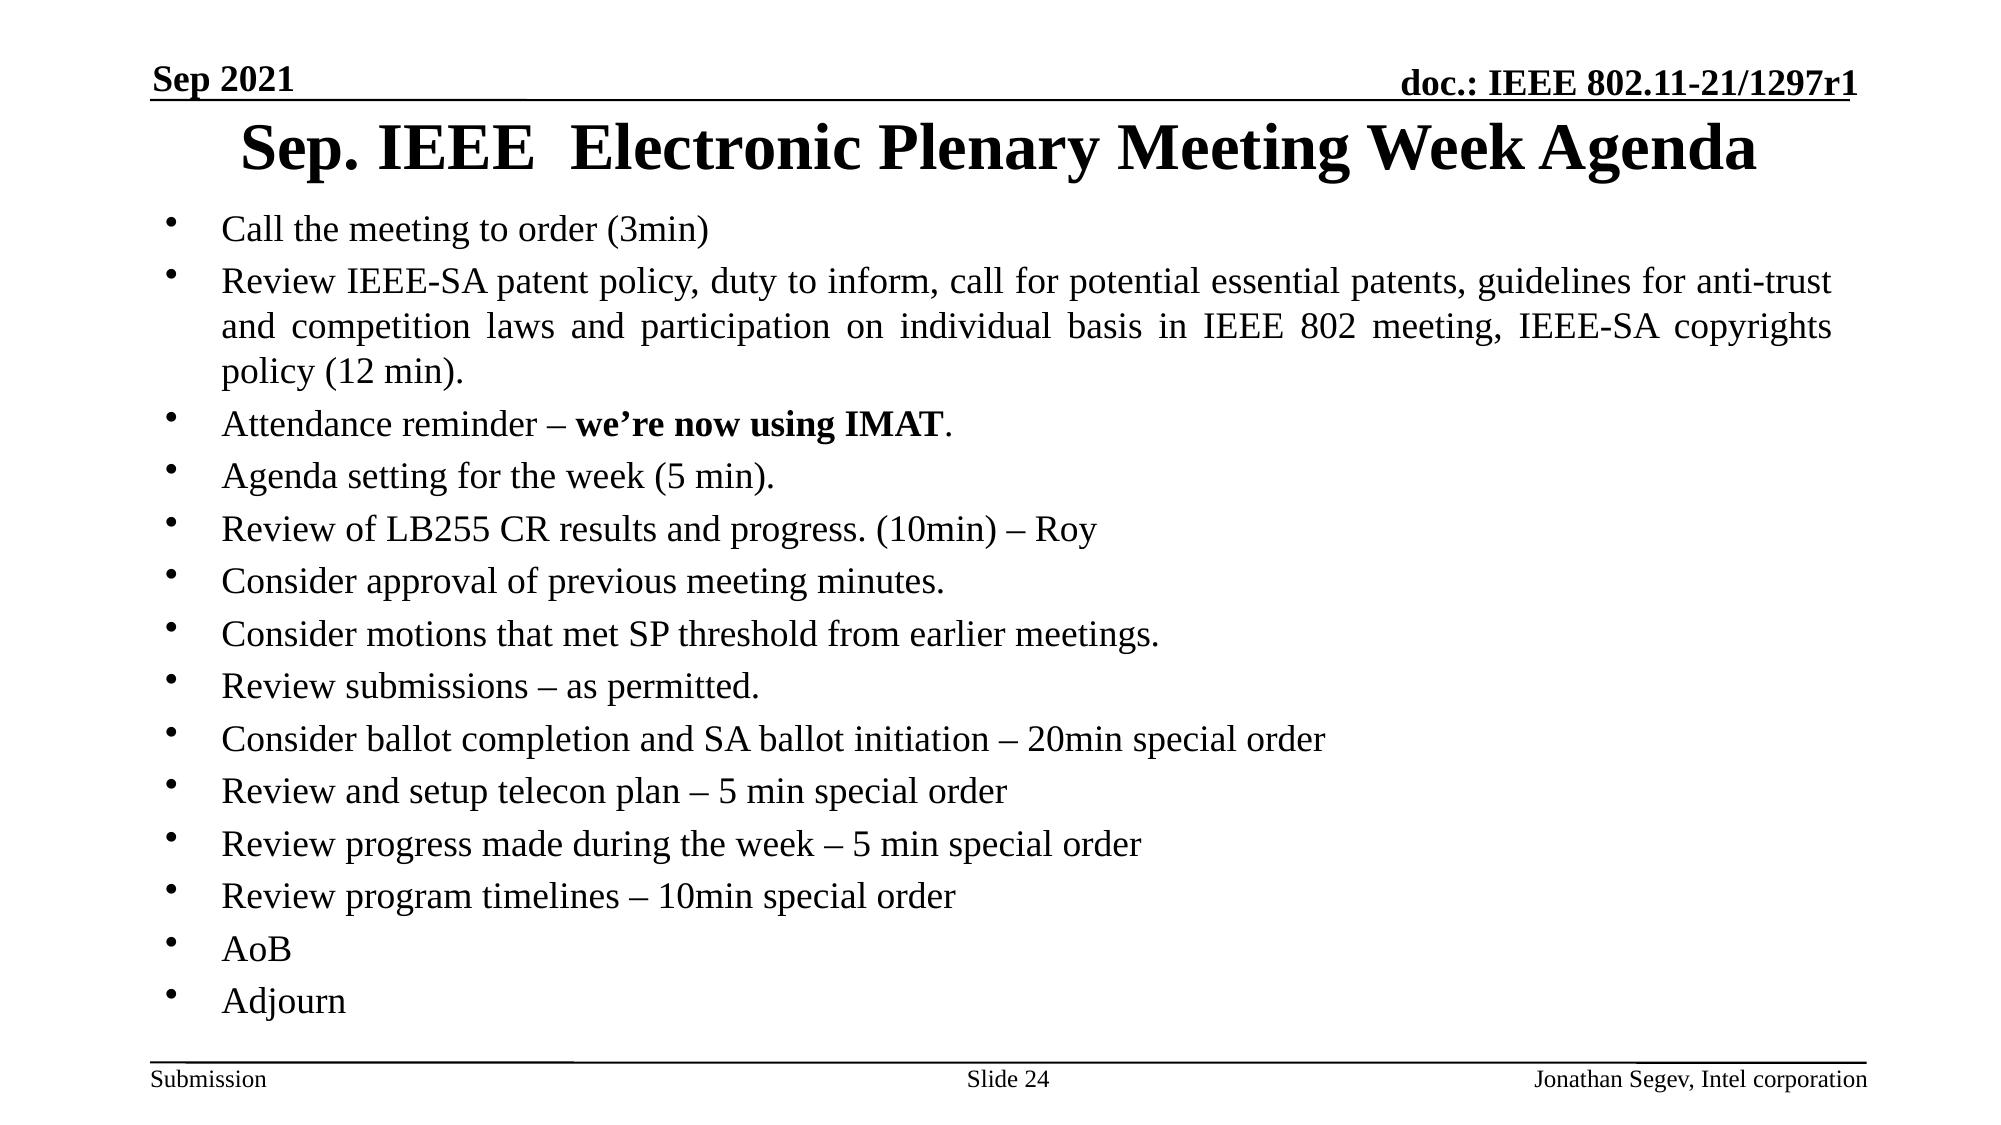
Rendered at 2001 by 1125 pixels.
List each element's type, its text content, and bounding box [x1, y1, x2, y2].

slide_number Slide 24 [950, 1061, 1067, 1123]
title Sep. IEEE Electronic Plenary Meeting Week Agenda [149, 112, 1850, 173]
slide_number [152, 54, 563, 100]
list Call the meeting to order (3min) Review IEEE-SA patent policy, duty to inform, call for potential essential patents, guidelines for anti-trust and competition laws and participation on individual basis in IEEE 802 meeting, IEEE-SA copyrights policy (12 min). Attendance reminder – we’re now using IMAT. Agenda setting for the week (5 min). Review of LB255 CR results and progress. (10min) – Roy Consider approval of previous meeting minutes. Consider motions that met SP threshold from earlier meetings. Review submissions – as permitted. Consider ballot completion and SA ballot initiation – 20min special order Review and setup telecon plan – 5 min special order Review progress made during the week – 5 min special order Review program timelines – 10min special order AoB Adjourn [149, 196, 1850, 1036]
footer Jonathan Segev, Intel corporation [1171, 1061, 1869, 1093]
